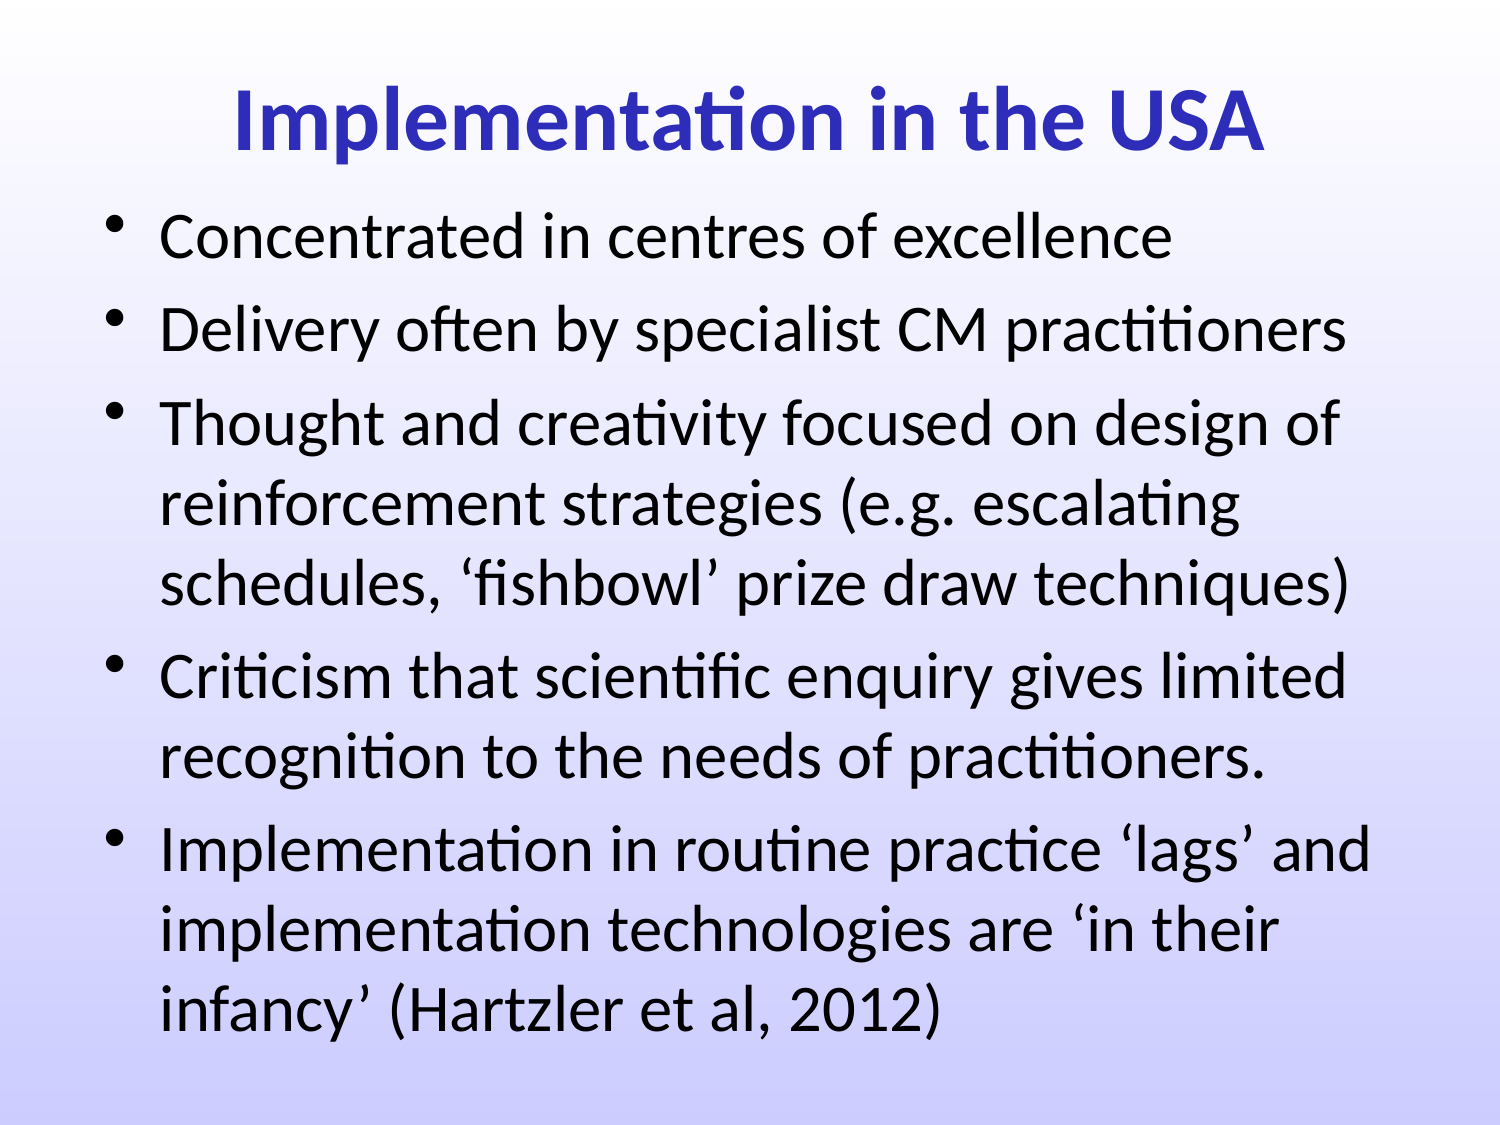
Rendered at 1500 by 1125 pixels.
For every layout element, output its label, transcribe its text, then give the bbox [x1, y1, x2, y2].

list Concentrated in centres of excellence Delivery often by specialist CM practitioners Thought and creativity focused on design of reinforcement strategies (e.g. escalating schedules, ‘fishbowl’ prize draw techniques) Criticism that scientific enquiry gives limited recognition to the needs of practitioners. Implementation in routine practice ‘lags’ and implementation technologies are ‘in their infancy’ (Hartzler et al, 2012) [88, 184, 1400, 1083]
title Implementation in the USA [111, 42, 1388, 184]
